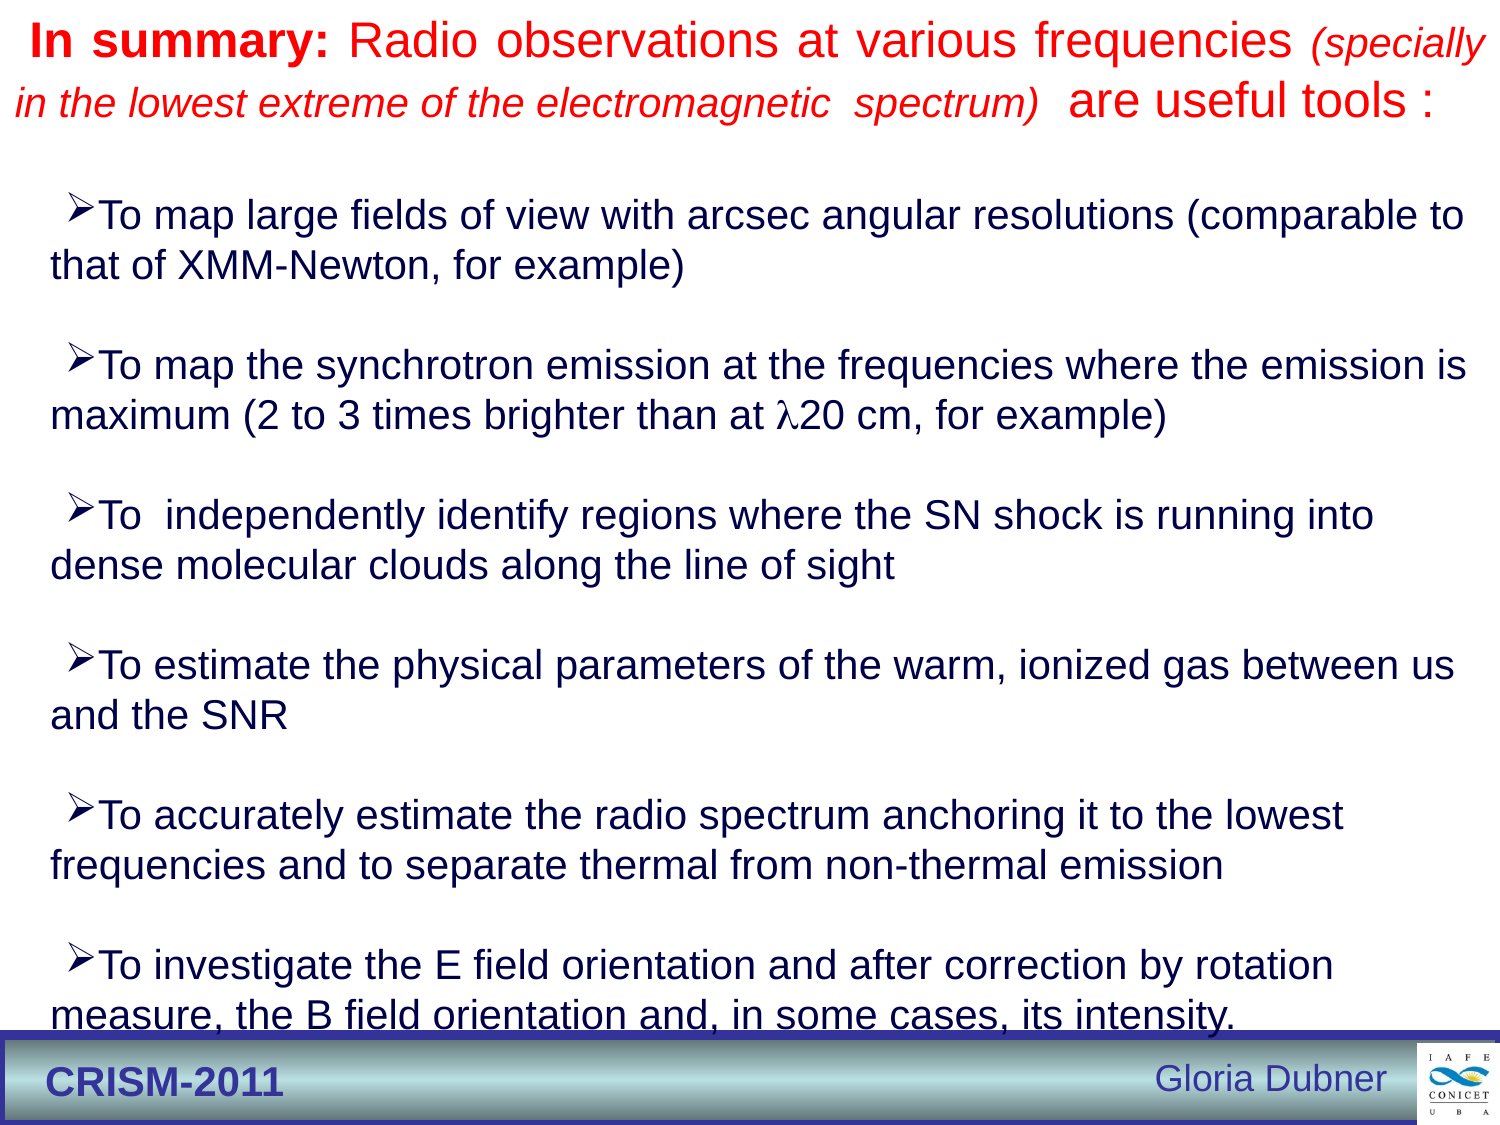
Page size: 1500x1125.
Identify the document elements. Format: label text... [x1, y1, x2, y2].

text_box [0, 1034, 1500, 1125]
text_box In summary: Radio observations at various frequencies (specially in the lowest extreme of the electromagnetic spectrum) are useful tools : To map large fields of view with arcsec angular resolutions (comparable to that of XMM-Newton, for example) To map the synchrotron emission at the frequencies where the emission is maximum (2 to 3 times brighter than at 20 cm, for example) To independently identify regions where the SN shock is running into dense molecular clouds along the line of sight To estimate the physical parameters of the warm, ionized gas between us and the SNR To accurately estimate the radio spectrum anchoring it to the lowest frequencies and to separate thermal from non-thermal emission To investigate the E field orientation and after correction by rotation measure, the B field orientation and, in some cases, its intensity. [0, 0, 1500, 1034]
